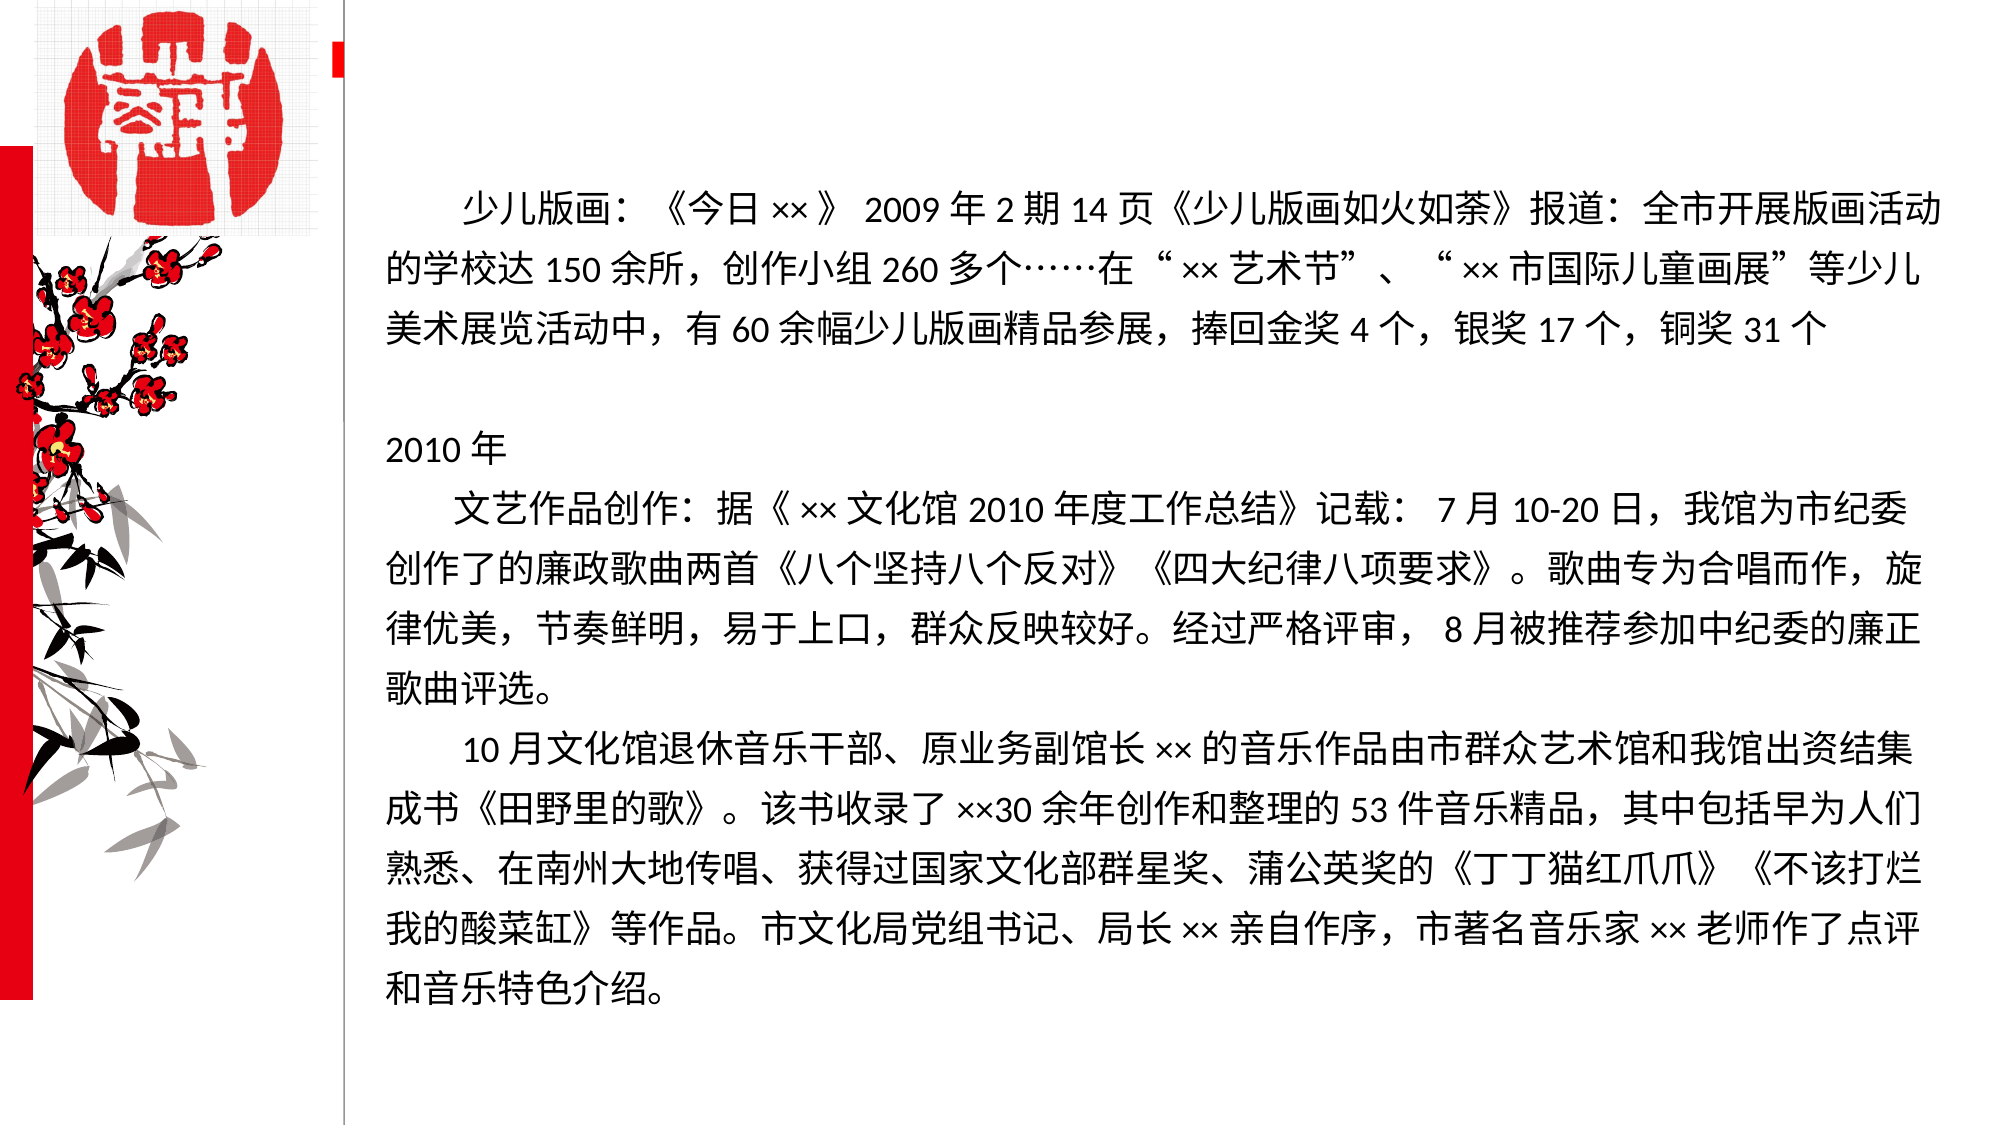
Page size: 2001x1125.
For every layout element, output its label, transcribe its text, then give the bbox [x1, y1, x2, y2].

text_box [331, 0, 345, 1125]
picture [0, 0, 318, 1000]
text_box 少儿版画：《今日××》2009年2期14页《少儿版画如火如荼》报道：全市开展版画活动的学校达150余所，创作小组260多个……在“××艺术节”、“××市国际儿童画展”等少儿美术展览活动中，有60余幅少儿版画精品参展，捧回金奖4个，银奖17个，铜奖31个 2010年 文艺作品创作：据《××文化馆2010年度工作总结》记载：7月10-20日，我馆为市纪委创作了的廉政歌曲两首《八个坚持八个反对》《四大纪律八项要求》。歌曲专为合唱而作，旋律优美，节奏鲜明，易于上口，群众反映较好。经过严格评审，8月被推荐参加中纪委的廉正歌曲评选。 10月文化馆退休音乐干部、原业务副馆长××的音乐作品由市群众艺术馆和我馆出资结集成书《田野里的歌》。该书收录了××30余年创作和整理的53件音乐精品，其中包括早为人们熟悉、在南州大地传唱、获得过国家文化部群星奖、蒲公英奖的《丁丁猫红爪爪》《不该打烂我的酸菜缸》等作品。市文化局党组书记、局长××亲自作序，市著名音乐家××老师作了点评和音乐特色介绍。 [370, 117, 1961, 1078]
